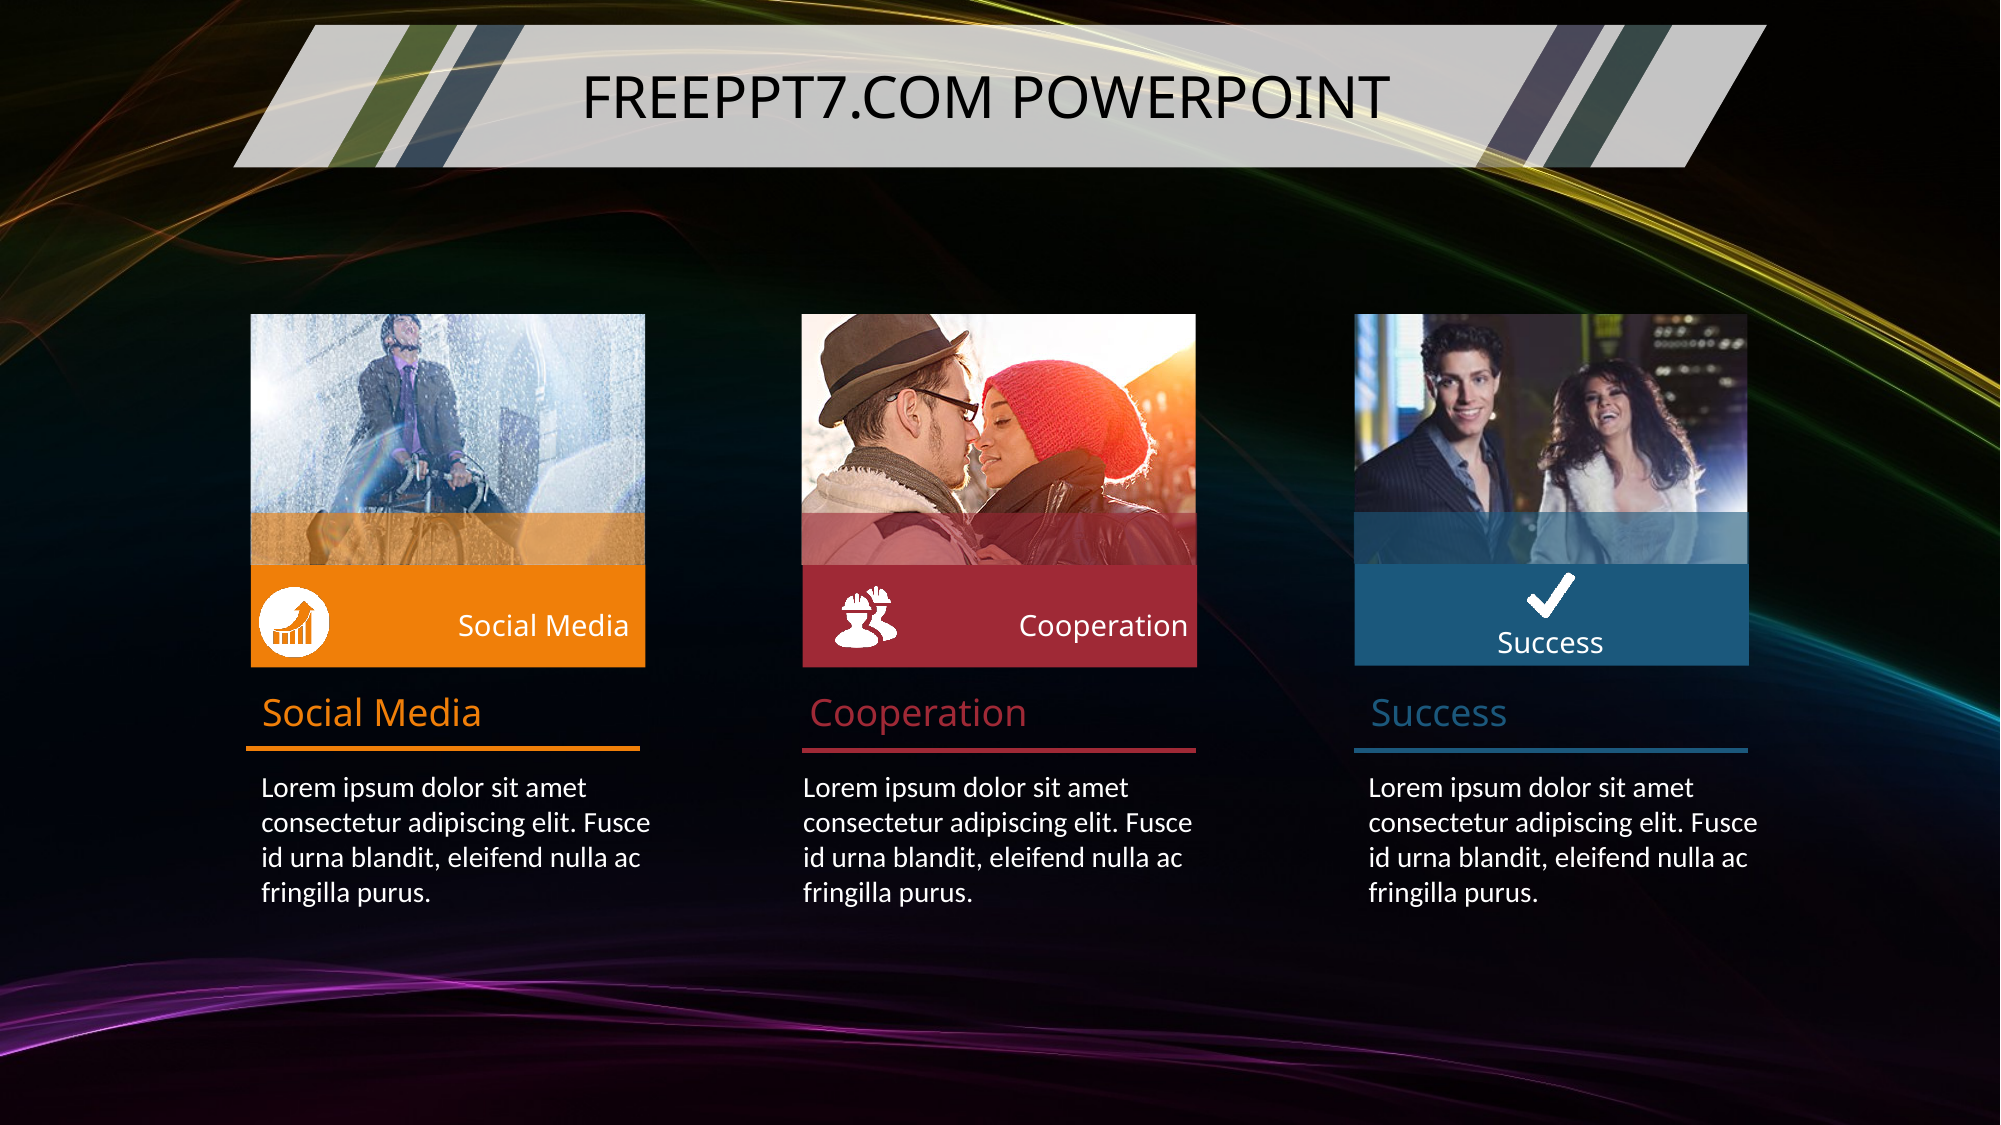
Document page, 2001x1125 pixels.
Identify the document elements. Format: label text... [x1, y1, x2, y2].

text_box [250, 512, 646, 668]
picture [0, 0, 2000, 1125]
text_box [1544, 23, 1671, 169]
text_box [373, 23, 480, 169]
text_box [329, 23, 456, 169]
text_box FREEPPT7.COM POWERPOINT [497, 53, 1475, 139]
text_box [246, 681, 670, 918]
text_box [231, 23, 412, 169]
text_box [801, 512, 1198, 668]
text_box [1520, 23, 1627, 169]
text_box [788, 681, 1212, 918]
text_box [1353, 511, 1750, 668]
text_box [1588, 23, 1769, 169]
text_box [440, 23, 1560, 169]
text_box [396, 23, 524, 169]
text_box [1353, 681, 1777, 918]
text_box [1476, 23, 1604, 169]
picture [1519, 564, 1582, 627]
